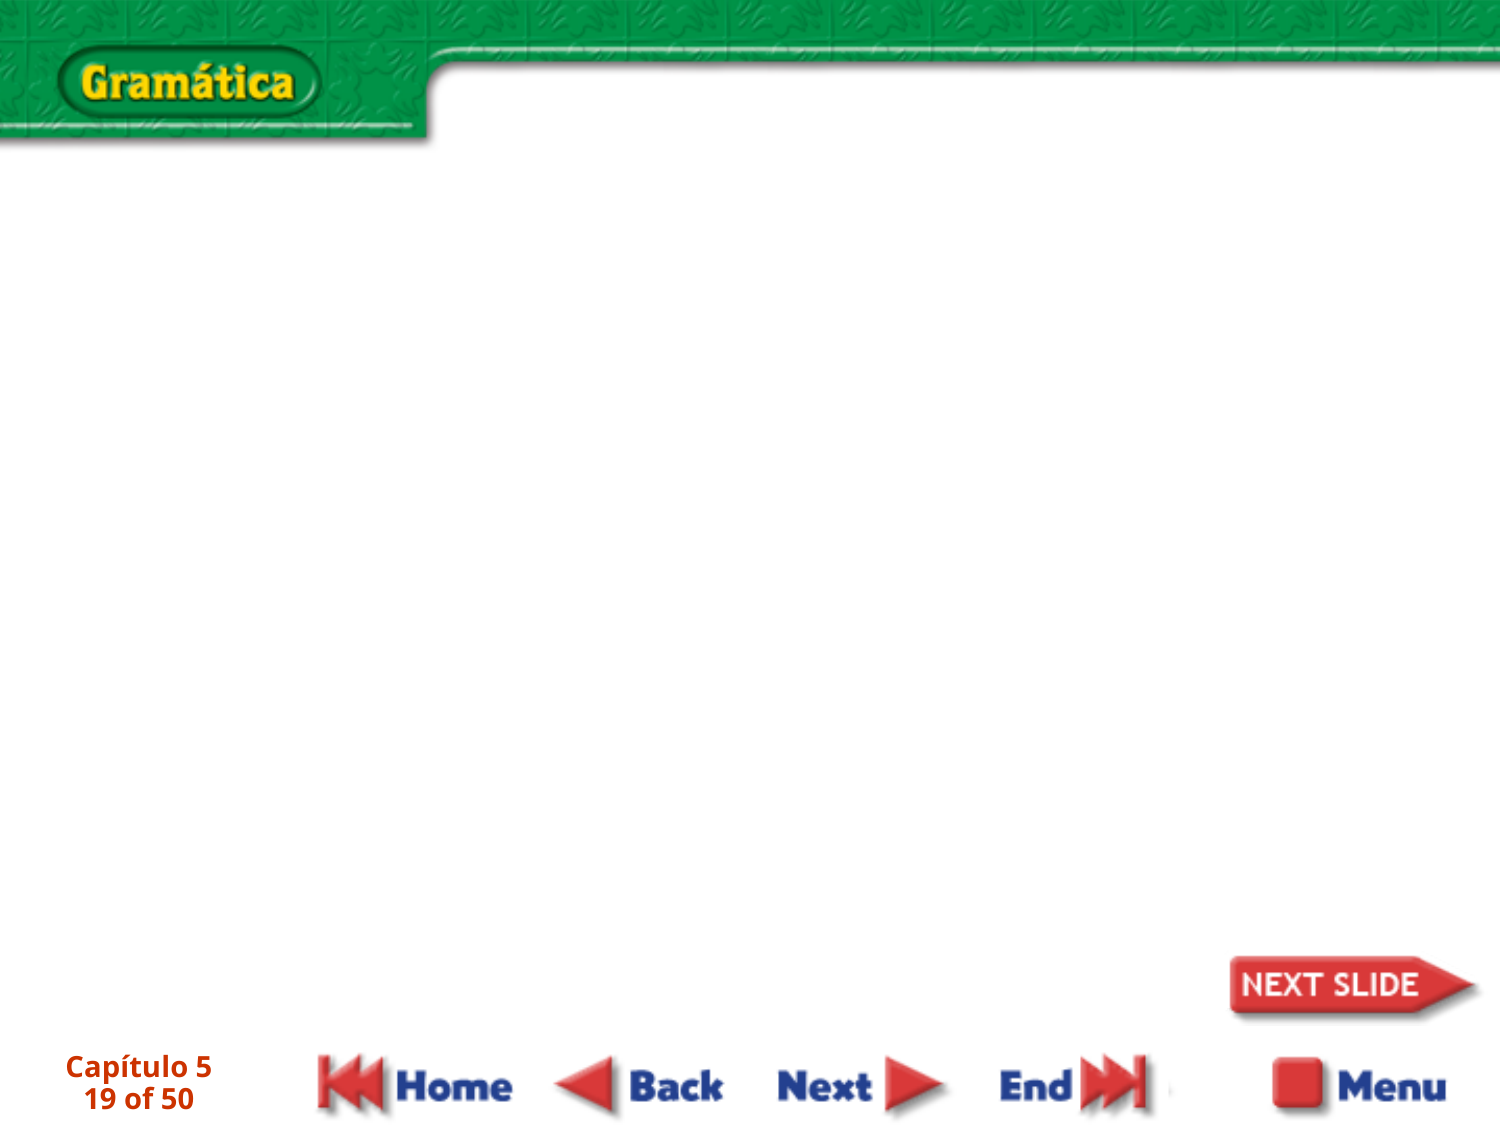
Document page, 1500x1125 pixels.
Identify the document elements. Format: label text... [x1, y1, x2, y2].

picture [750, 1045, 967, 1125]
picture [531, 1045, 748, 1125]
picture [970, 1045, 1188, 1125]
picture [1224, 950, 1488, 1027]
picture [1250, 1045, 1467, 1125]
text_box Capítulo 5 19 of 50 [57, 1040, 221, 1124]
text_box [0, 0, 1500, 159]
picture [304, 1045, 521, 1125]
